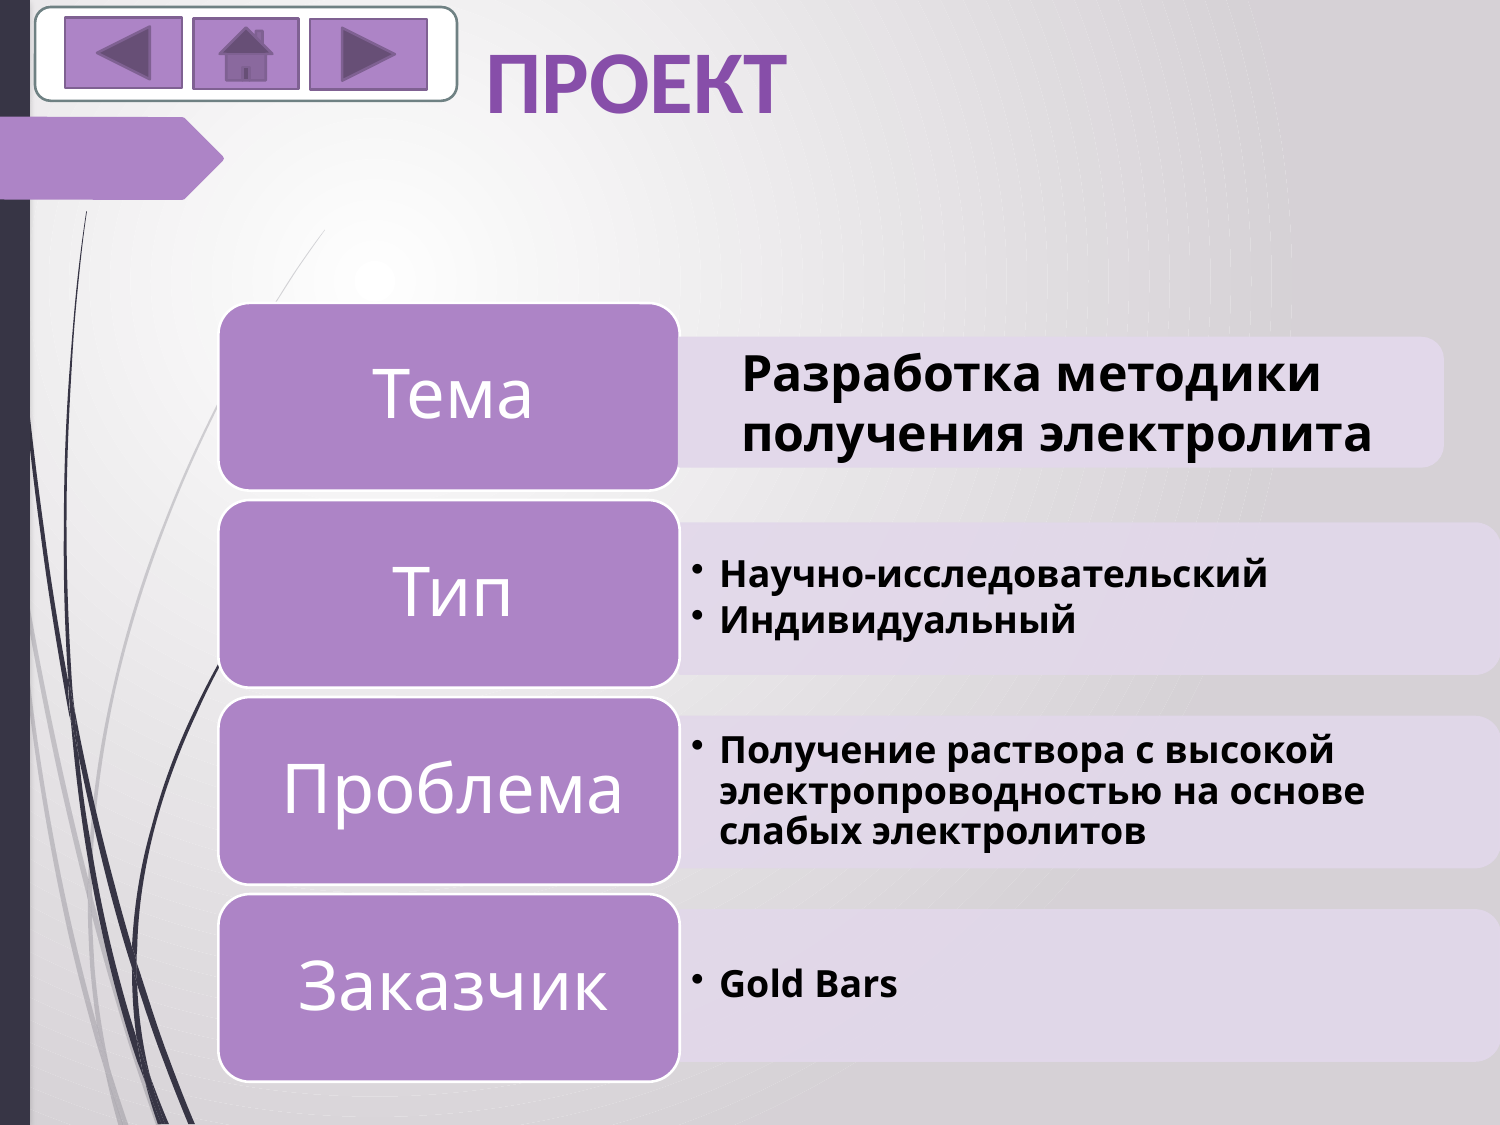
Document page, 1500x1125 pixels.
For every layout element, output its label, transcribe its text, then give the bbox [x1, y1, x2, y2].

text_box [218, 302, 1500, 1083]
text_box [33, 5, 459, 103]
text_box [64, 16, 183, 89]
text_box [678, 337, 1443, 467]
title ПРОЕКТ [470, 17, 1500, 228]
text_box [309, 18, 428, 91]
text_box [192, 17, 300, 90]
